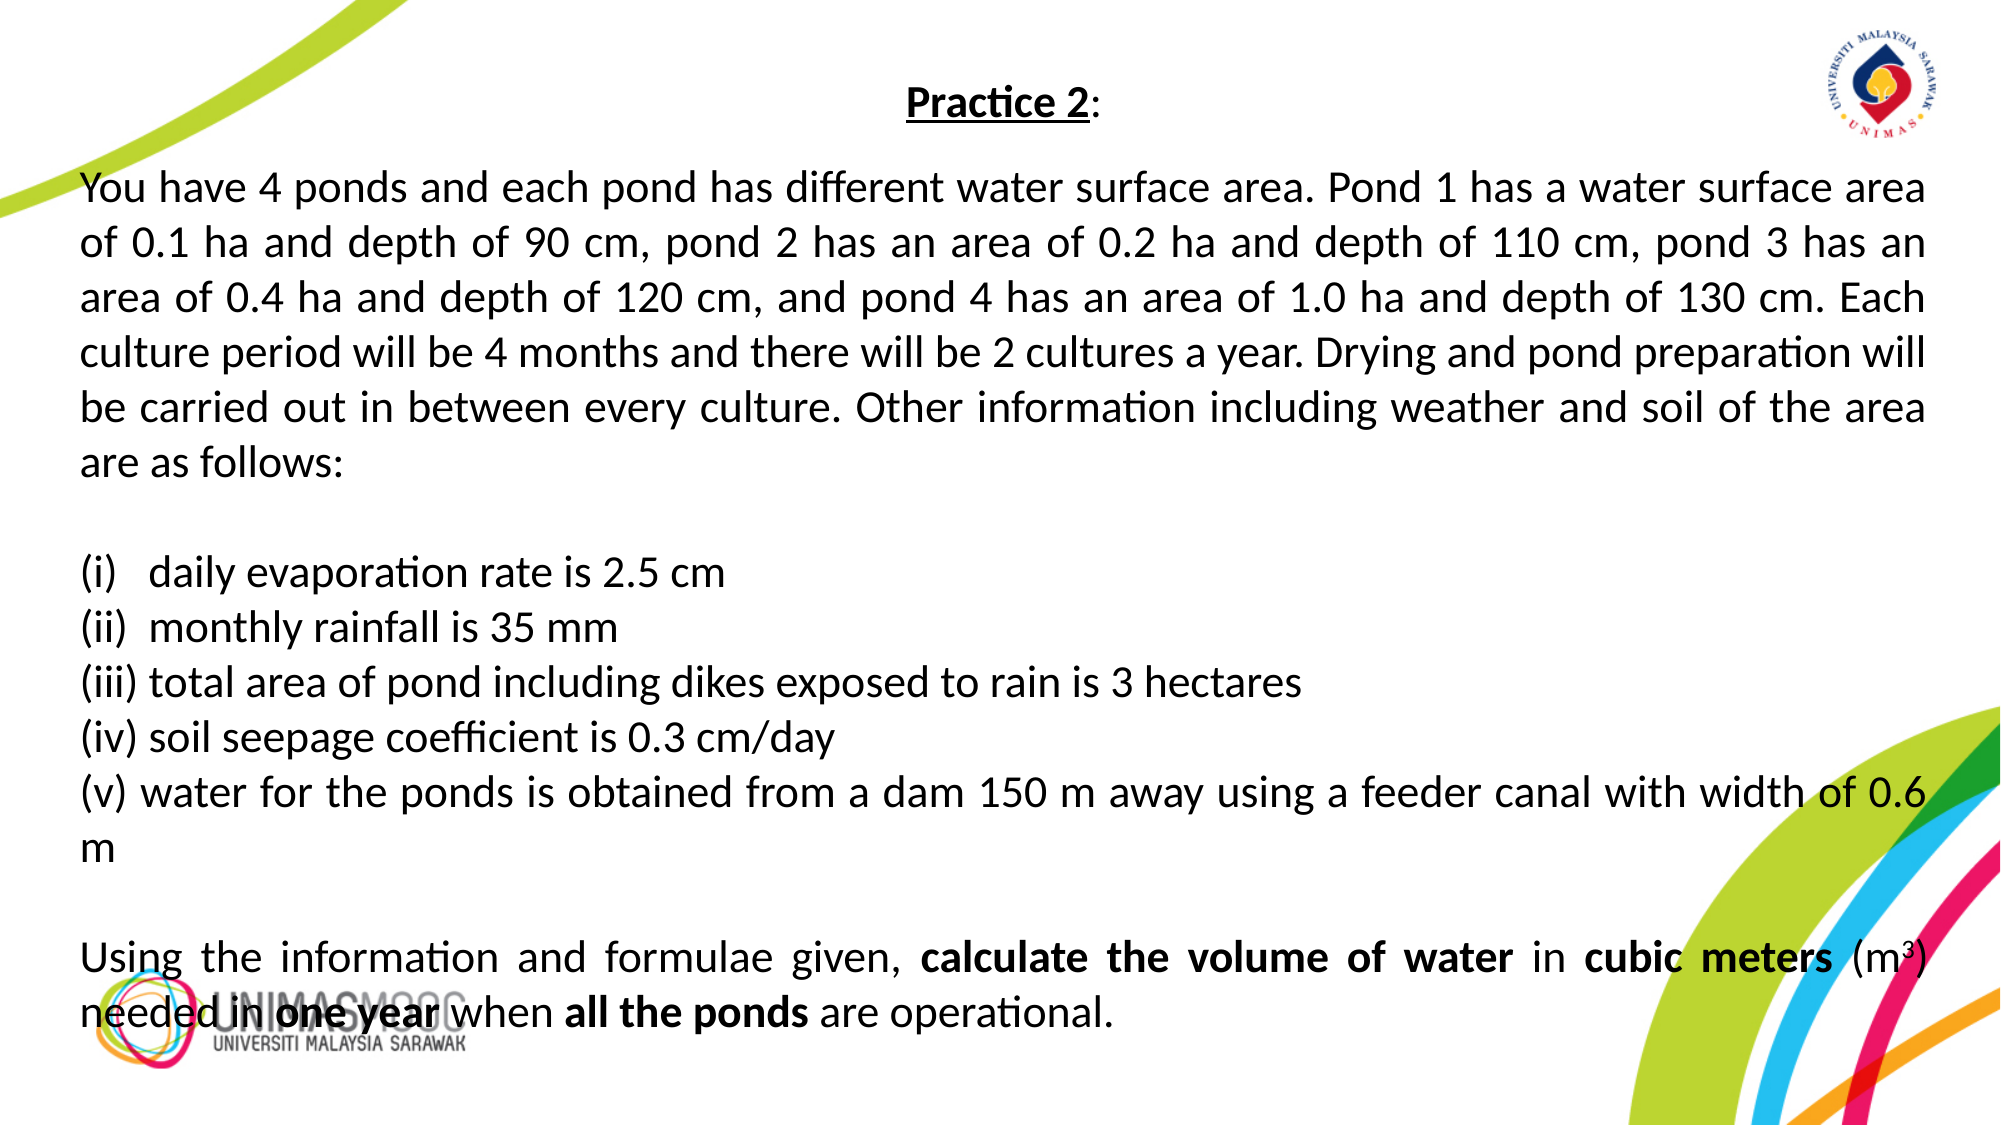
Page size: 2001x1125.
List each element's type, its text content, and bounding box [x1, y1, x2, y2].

picture [0, 0, 2001, 1125]
text_box Practice 2: You have 4 ponds and each pond has different water surface area. Pond 1 has a water surface area of 0.1 ha and depth of 90 cm, pond 2 has an area of 0.2 ha and depth of 110 cm, pond 3 has an area of 0.4 ha and depth of 120 cm, and pond 4 has an area of 1.0 ha and depth of 130 cm. Each culture period will be 4 months and there will be 2 cultures a year. Drying and pond preparation will be carried out in between every culture. Other information including weather and soil of the area are as follows: (i) daily evaporation rate is 2.5 cm (ii) monthly rainfall is 35 mm (iii) total area of pond including dikes exposed to rain is 3 hectares (iv) soil seepage coefficient is 0.3 cm/day (v) water for the ponds is obtained from a dam 150 m away using a feeder canal with width of 0.6 m Using the information and formulae given, calculate the volume of water in cubic meters (m3) needed in one year when all the ponds are operational. [64, 64, 1944, 1044]
